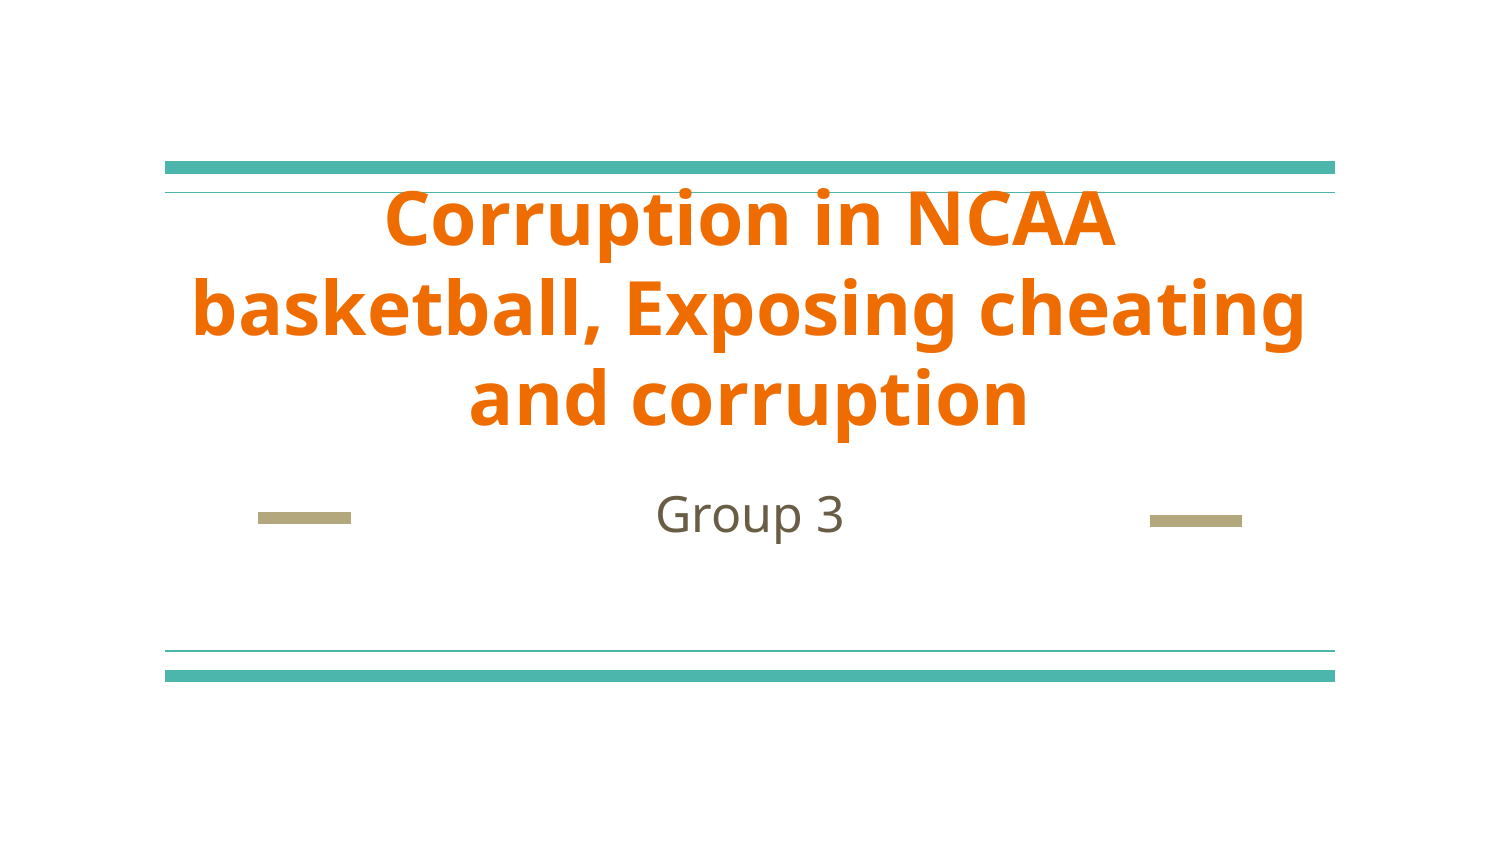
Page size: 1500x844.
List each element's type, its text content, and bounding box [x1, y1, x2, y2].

subtitle Group 3 [350, 467, 1150, 598]
title Corruption in NCAA basketball, Exposing cheating and corruption [164, 287, 1336, 456]
